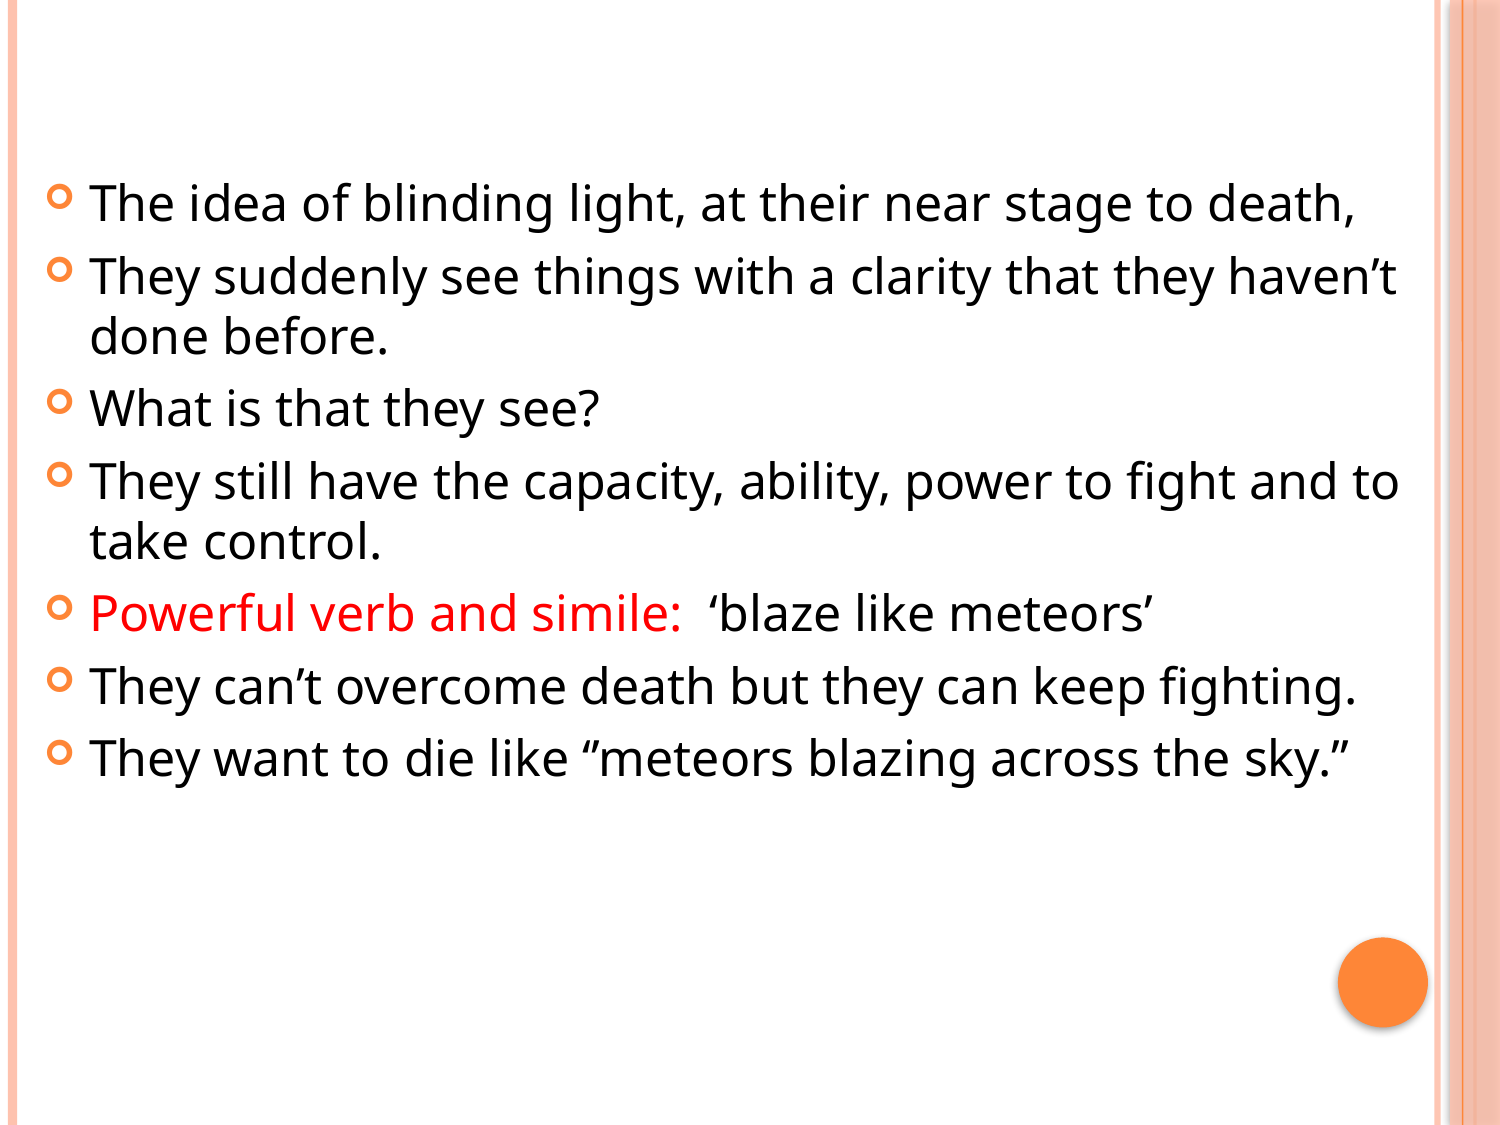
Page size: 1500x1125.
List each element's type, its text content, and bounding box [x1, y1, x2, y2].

list The idea of blinding light, at their near stage to death, They suddenly see things with a clarity that they haven’t done before. What is that they see? They still have the capacity, ability, power to fight and to take control. Powerful verb and simile: ‘blaze like meteors’ They can’t overcome death but they can keep fighting. They want to die like ‘’meteors blazing across the sky.’’ [29, 19, 1471, 1062]
